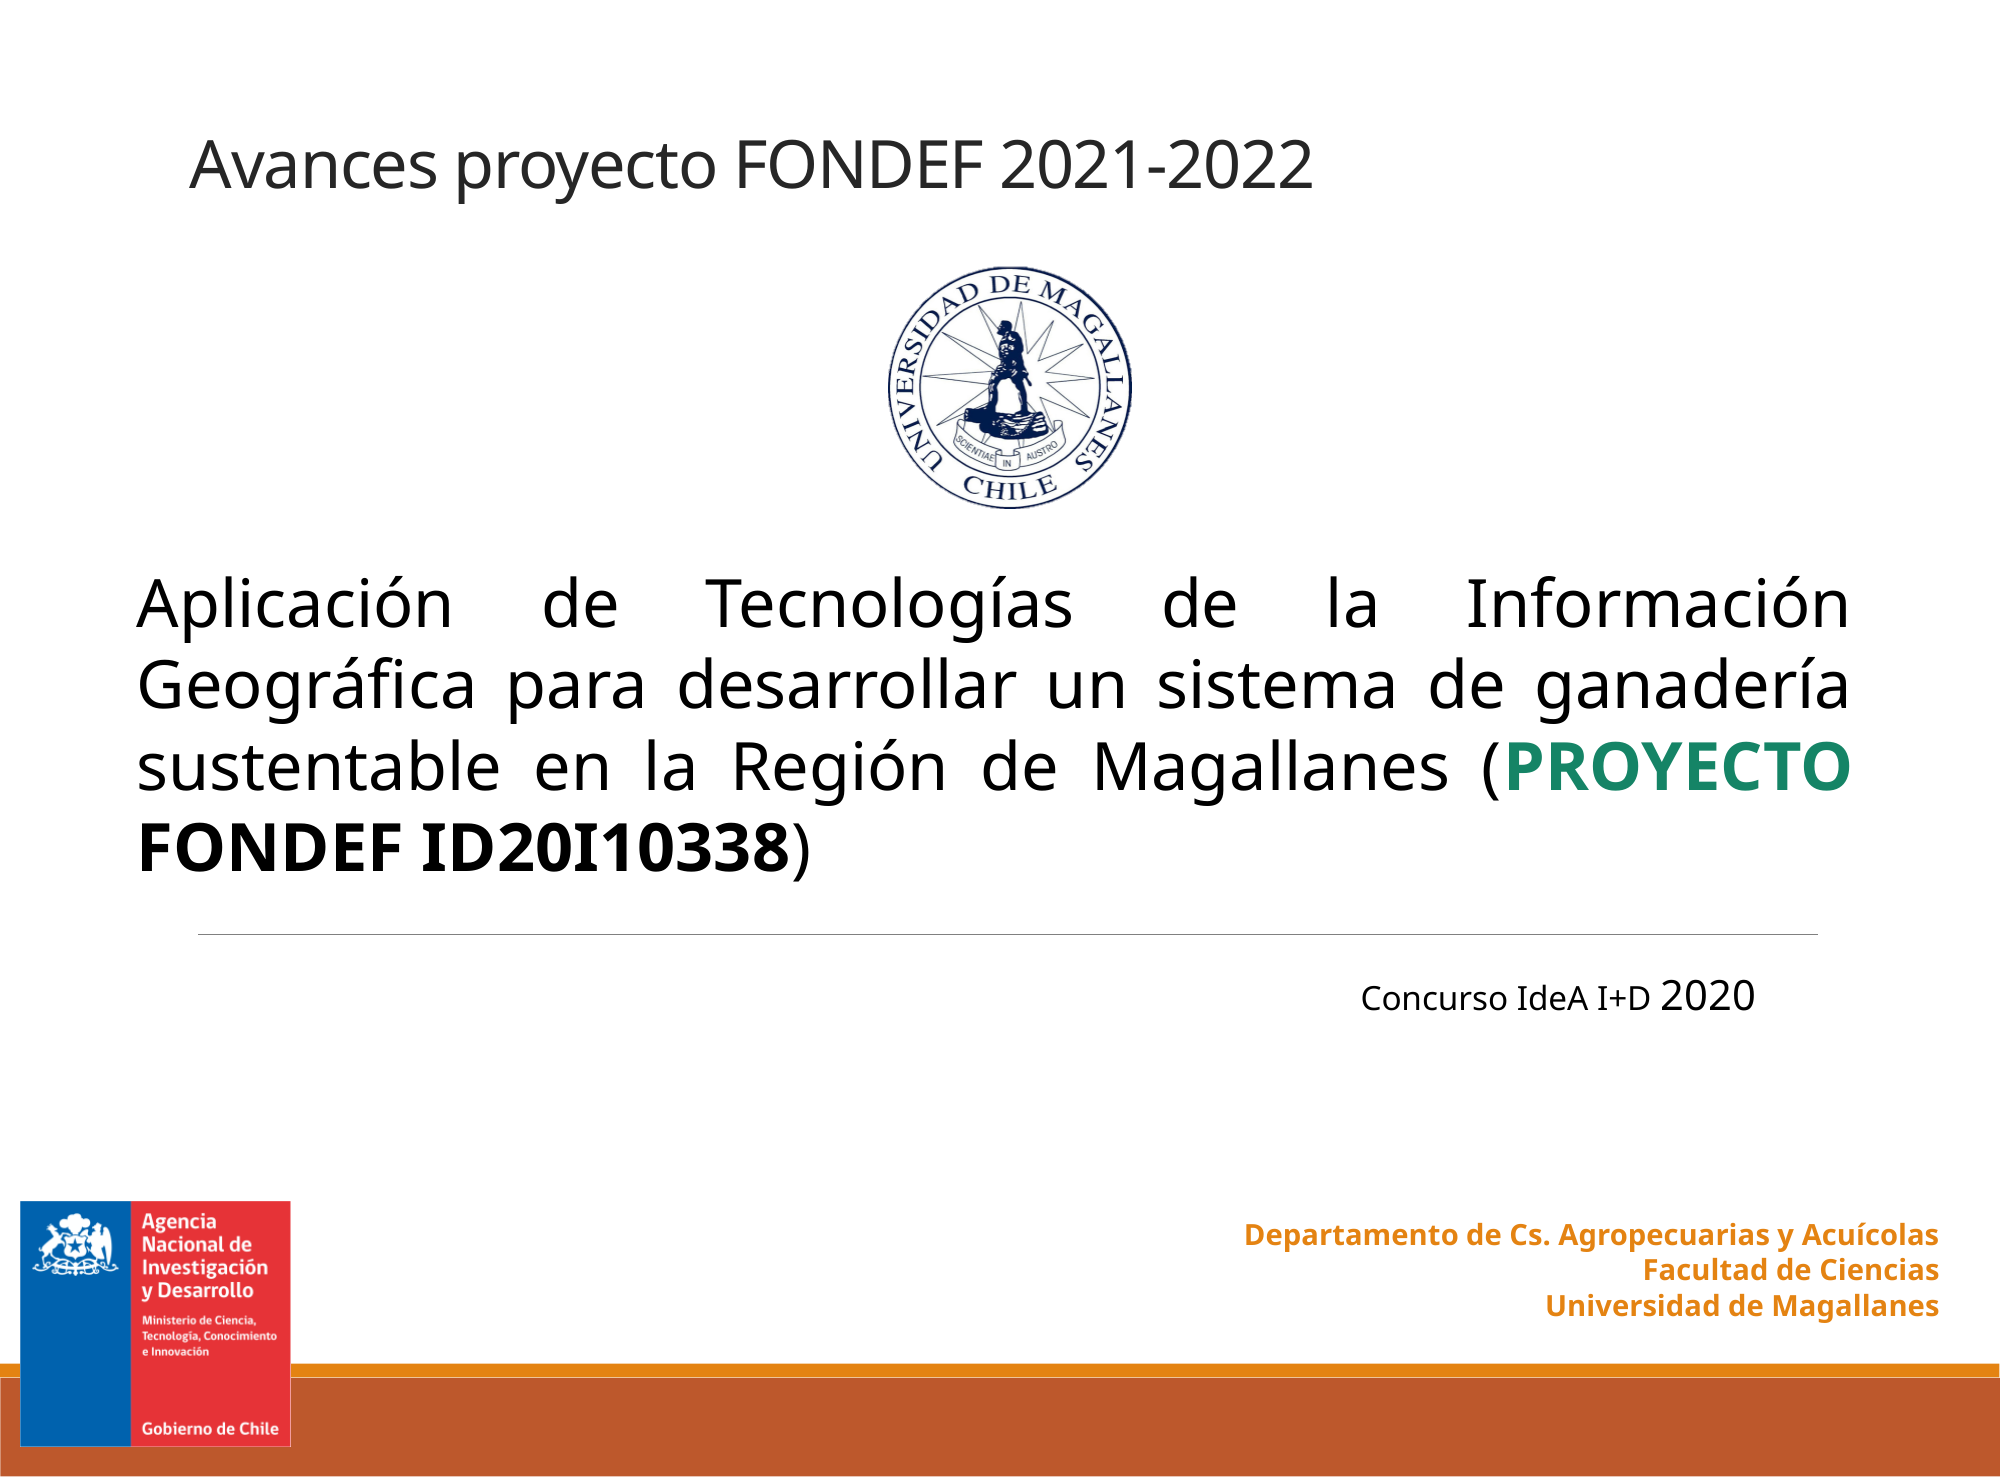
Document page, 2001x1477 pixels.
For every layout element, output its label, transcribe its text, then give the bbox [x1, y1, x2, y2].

text_box Departamento de Cs. Agropecuarias y Acuícolas Facultad de Ciencias Universidad de Magallanes [778, 1207, 1955, 1356]
text_box Aplicación de Tecnologías de la Información Geográfica para desarrollar un sistema de ganadería sustentable en la Región de Magallanes (PROYECTO FONDEF ID20I10338) [121, 551, 1869, 739]
title Avances proyecto FONDEF 2021-2022 [174, 93, 1825, 210]
picture [19, 1201, 292, 1448]
text_box Concurso IdeA I+D 2020 [1345, 960, 1842, 1021]
picture [887, 265, 1132, 510]
